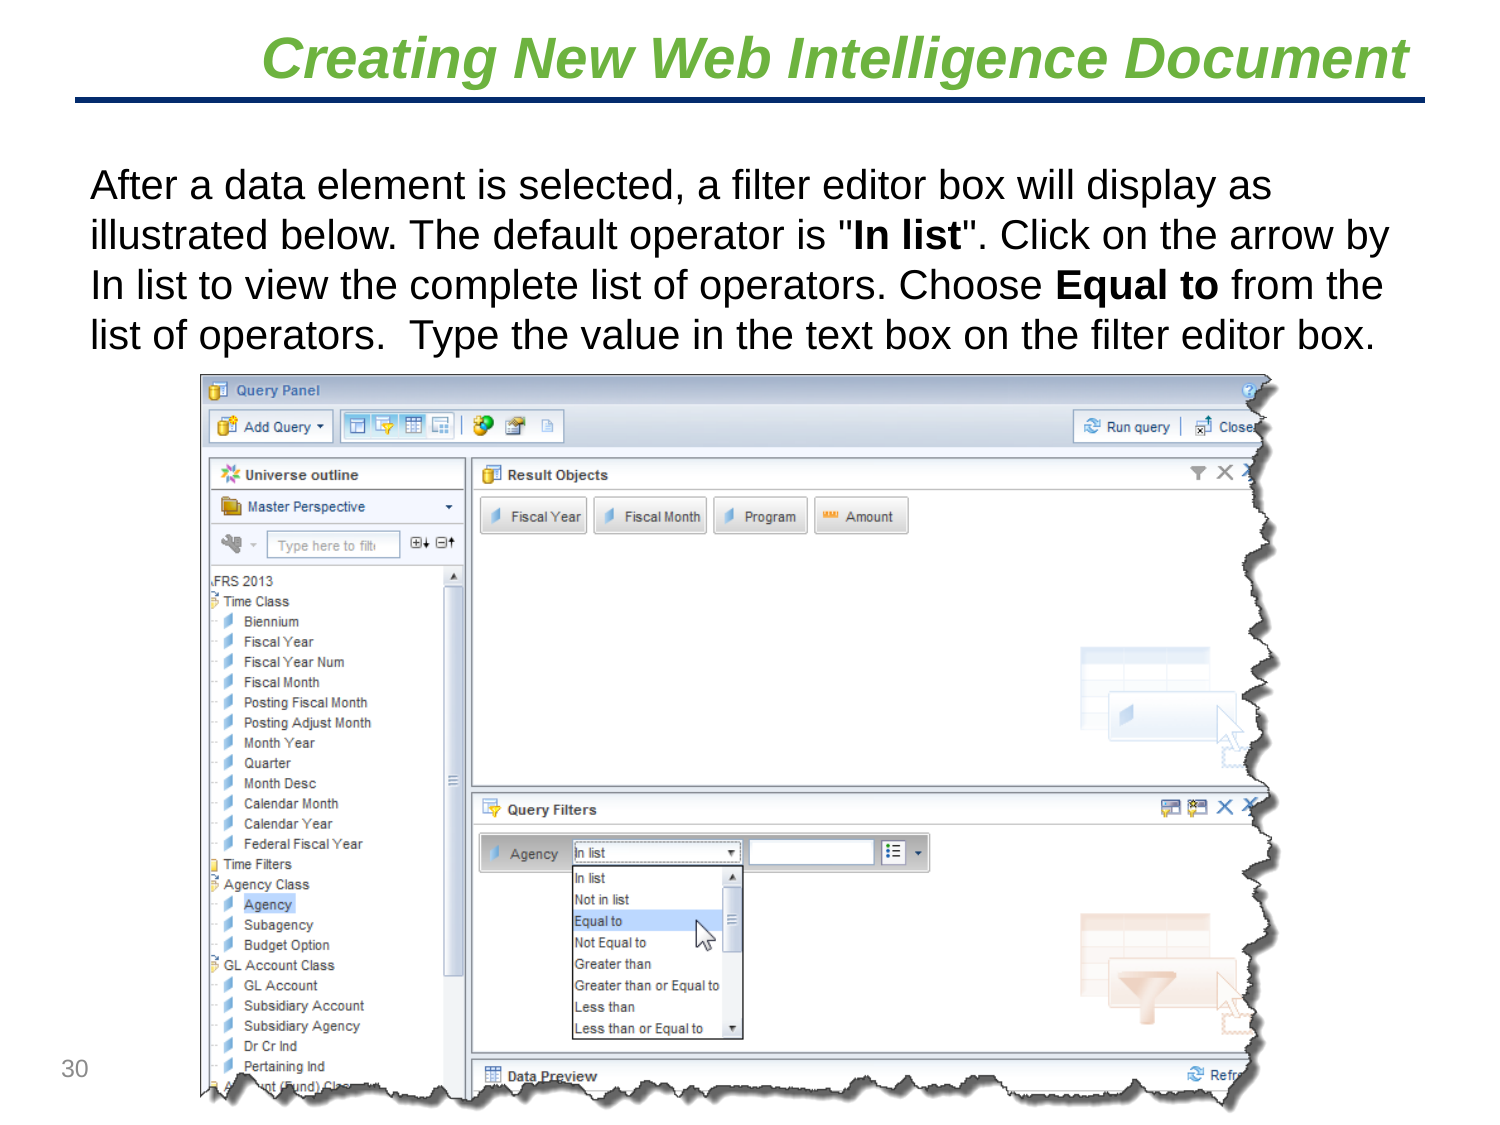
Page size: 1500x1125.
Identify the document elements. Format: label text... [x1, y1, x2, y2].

title Creating New Web Intelligence Document [75, 12, 1425, 125]
slide_number 30 [12, 1037, 138, 1098]
list After a data element is selected, a filter editor box will display as illustrated below. The default operator is "In list". Click on the arrow by In list to view the complete list of operators. Choose Equal to from the list of operators. Type the value in the text box on the filter editor box. [75, 149, 1425, 1013]
picture [199, 374, 1301, 1125]
